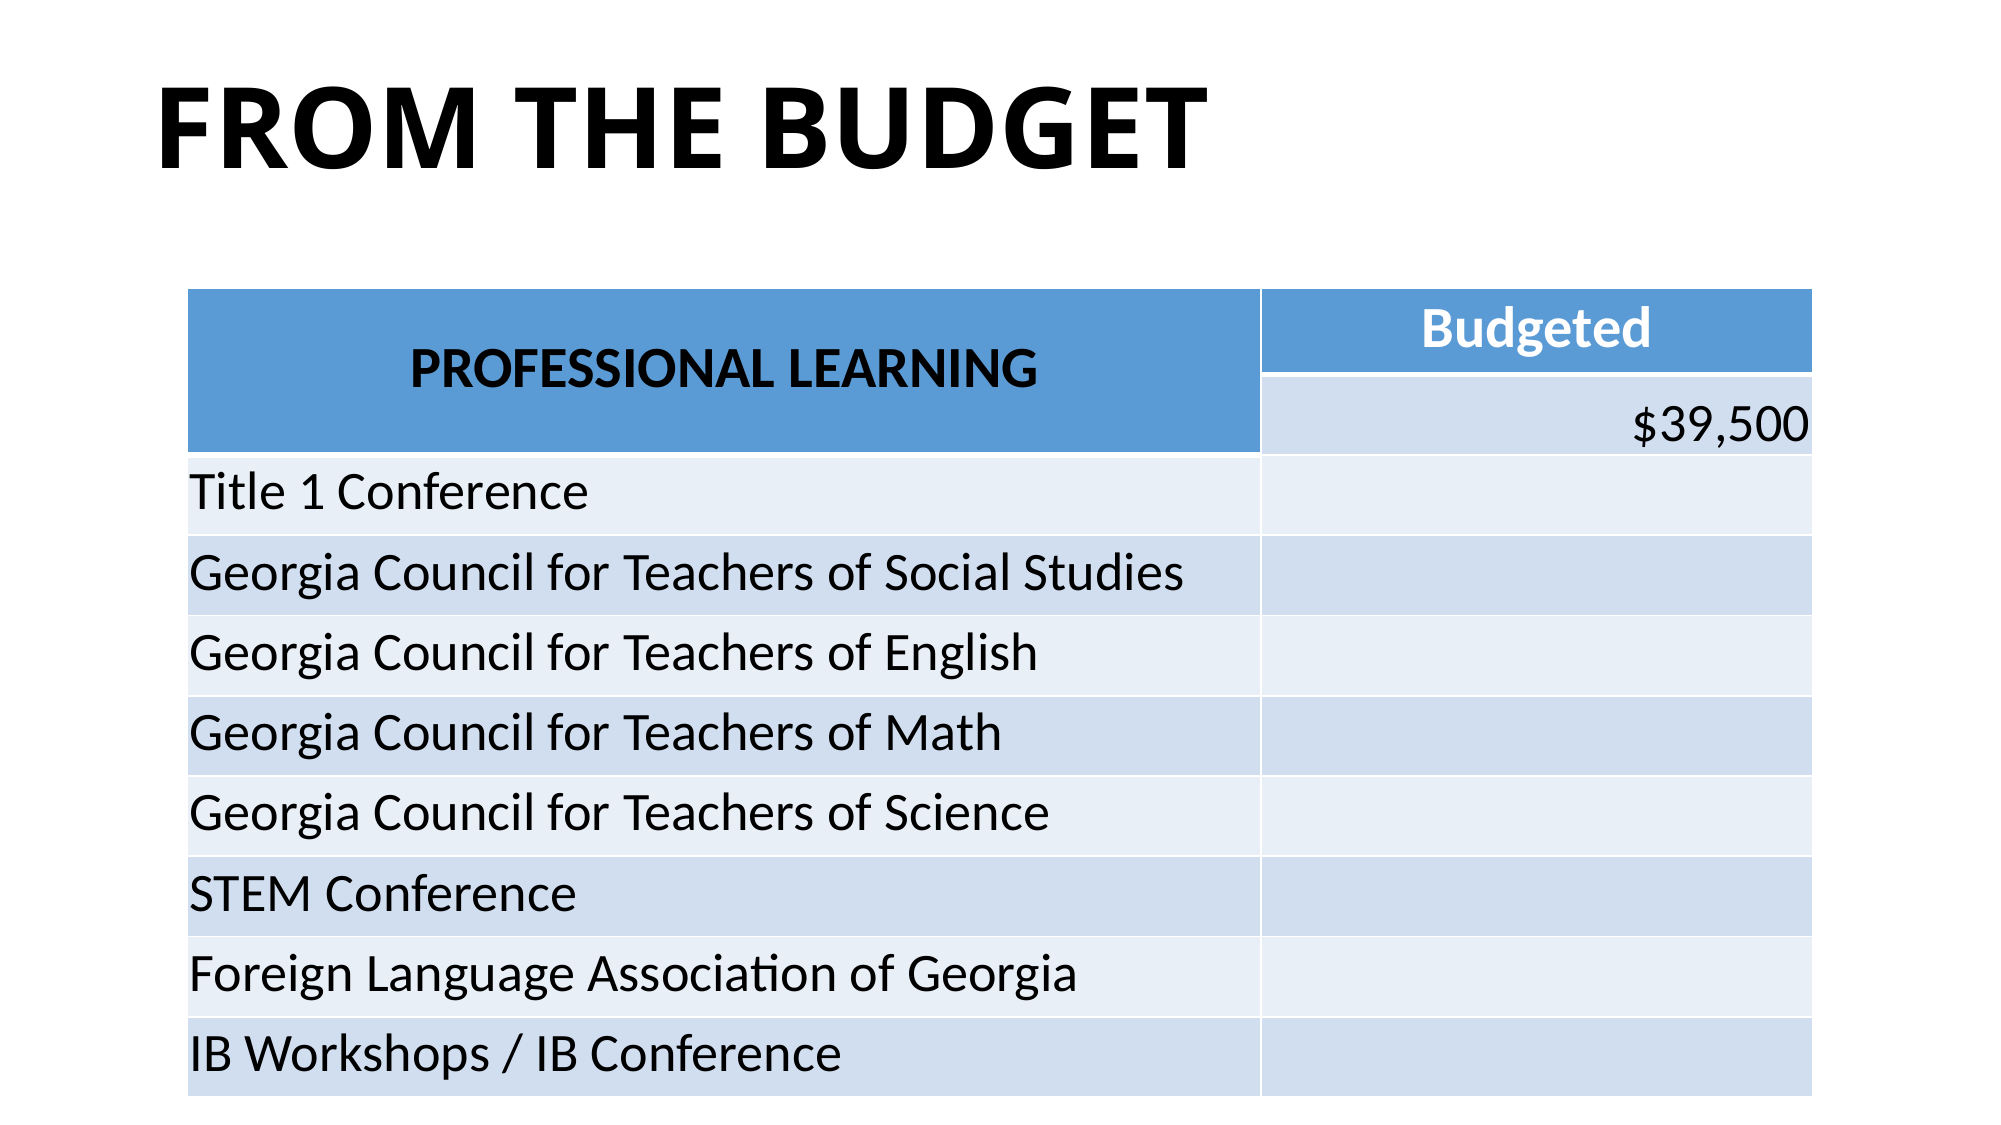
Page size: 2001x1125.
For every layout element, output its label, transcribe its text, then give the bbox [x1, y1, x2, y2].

table_header PROFESSIONAL LEARNING [188, 289, 1260, 452]
table_cell Title 1 Conference [188, 458, 1260, 534]
title FROM THE BUDGET [137, 47, 1863, 201]
table_cell [1262, 937, 1812, 1016]
table_cell STEM Conference [188, 857, 1260, 936]
table_cell [1262, 616, 1812, 695]
table_header Budgeted [1262, 289, 1812, 372]
table_cell [1262, 456, 1812, 534]
table_cell [1262, 777, 1812, 855]
table_cell Georgia Council for Teachers of Science [188, 777, 1260, 855]
table_cell Georgia Council for Teachers of Math [188, 697, 1260, 775]
table_cell Georgia Council for Teachers of English [188, 616, 1260, 695]
table_cell Foreign Language Association of Georgia [188, 937, 1260, 1016]
table_cell [1262, 1018, 1812, 1096]
table_cell Georgia Council for Teachers of Social Studies [188, 536, 1260, 615]
table_cell $39,500 [1262, 377, 1812, 454]
table_cell [1262, 857, 1812, 936]
table_cell IB Workshops / IB Conference [188, 1018, 1260, 1096]
table_cell [1262, 697, 1812, 775]
table_cell [1262, 536, 1812, 615]
